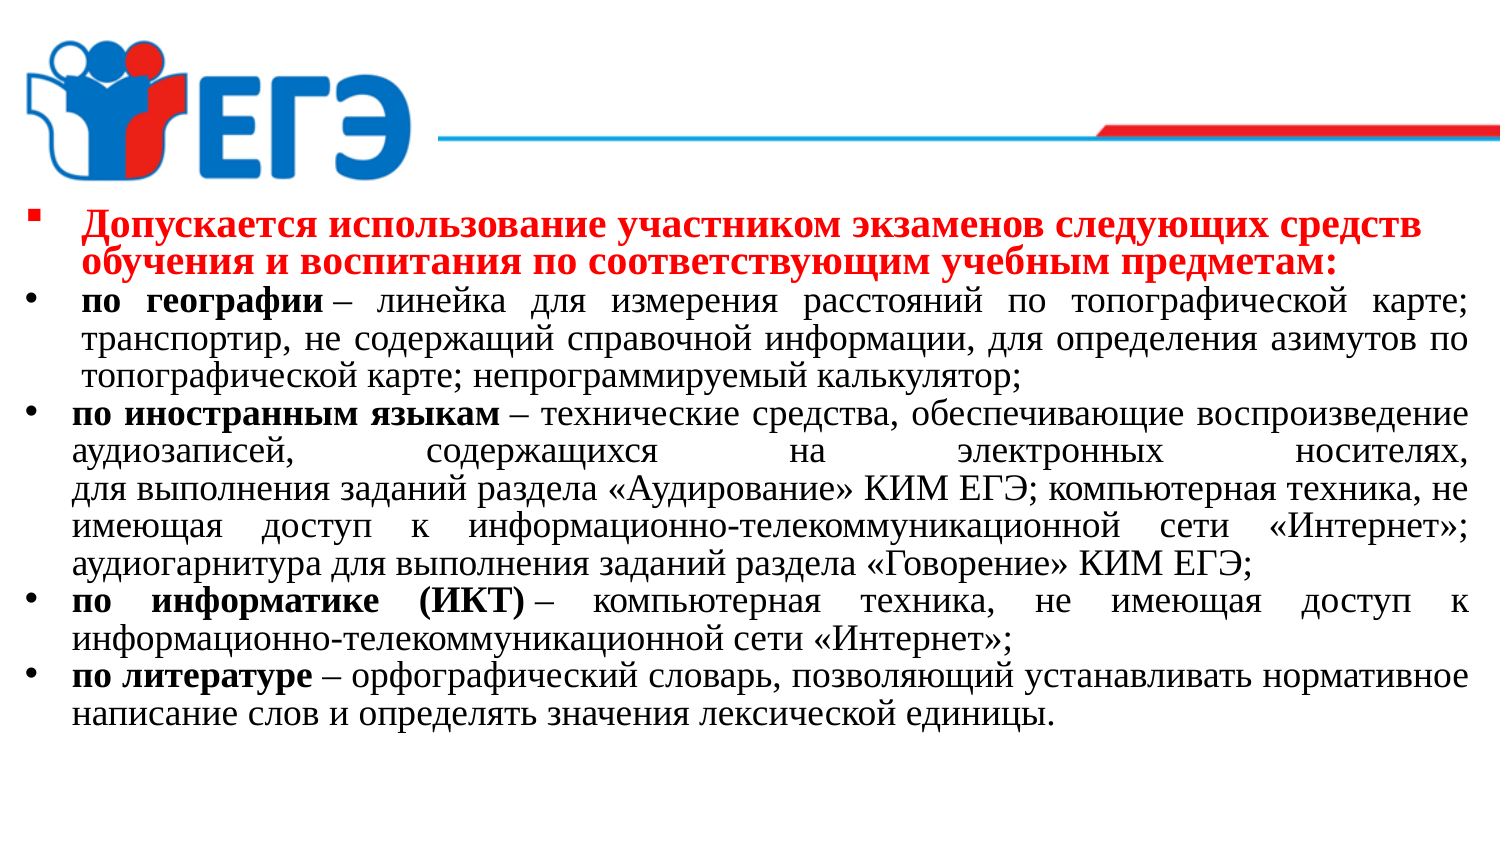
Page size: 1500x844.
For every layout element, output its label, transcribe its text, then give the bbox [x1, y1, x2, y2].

picture [0, 0, 1500, 210]
list Допускается использование участником экзаменов следующих средств обучения и воспитания по соответствующим учебным предметам: по географии – линейка для измерения расстояний по топографической карте; транспортир, не содержащий справочной информации, для определения азимутов по топографической карте; непрограммируемый калькулятор; по иностранным языкам – технические средства, обеспечивающие воспроизведение аудиозаписей, содержащихся на электронных носителях, для выполнения заданий раздела «Аудирование» КИМ ЕГЭ; компьютерная техника, не имеющая доступ к информационно-телекоммуникационной сети «Интернет»; аудиогарнитура для выполнения заданий раздела «Говорение» КИМ ЕГЭ; по информатике (ИКТ) – компьютерная техника, не имеющая доступ к информационно-телекоммуникационной сети «Интернет»; по литературе – орфографический словарь, позволяющий устанавливать нормативное написание слов и определять значения лексической единицы. [24, 207, 1471, 829]
